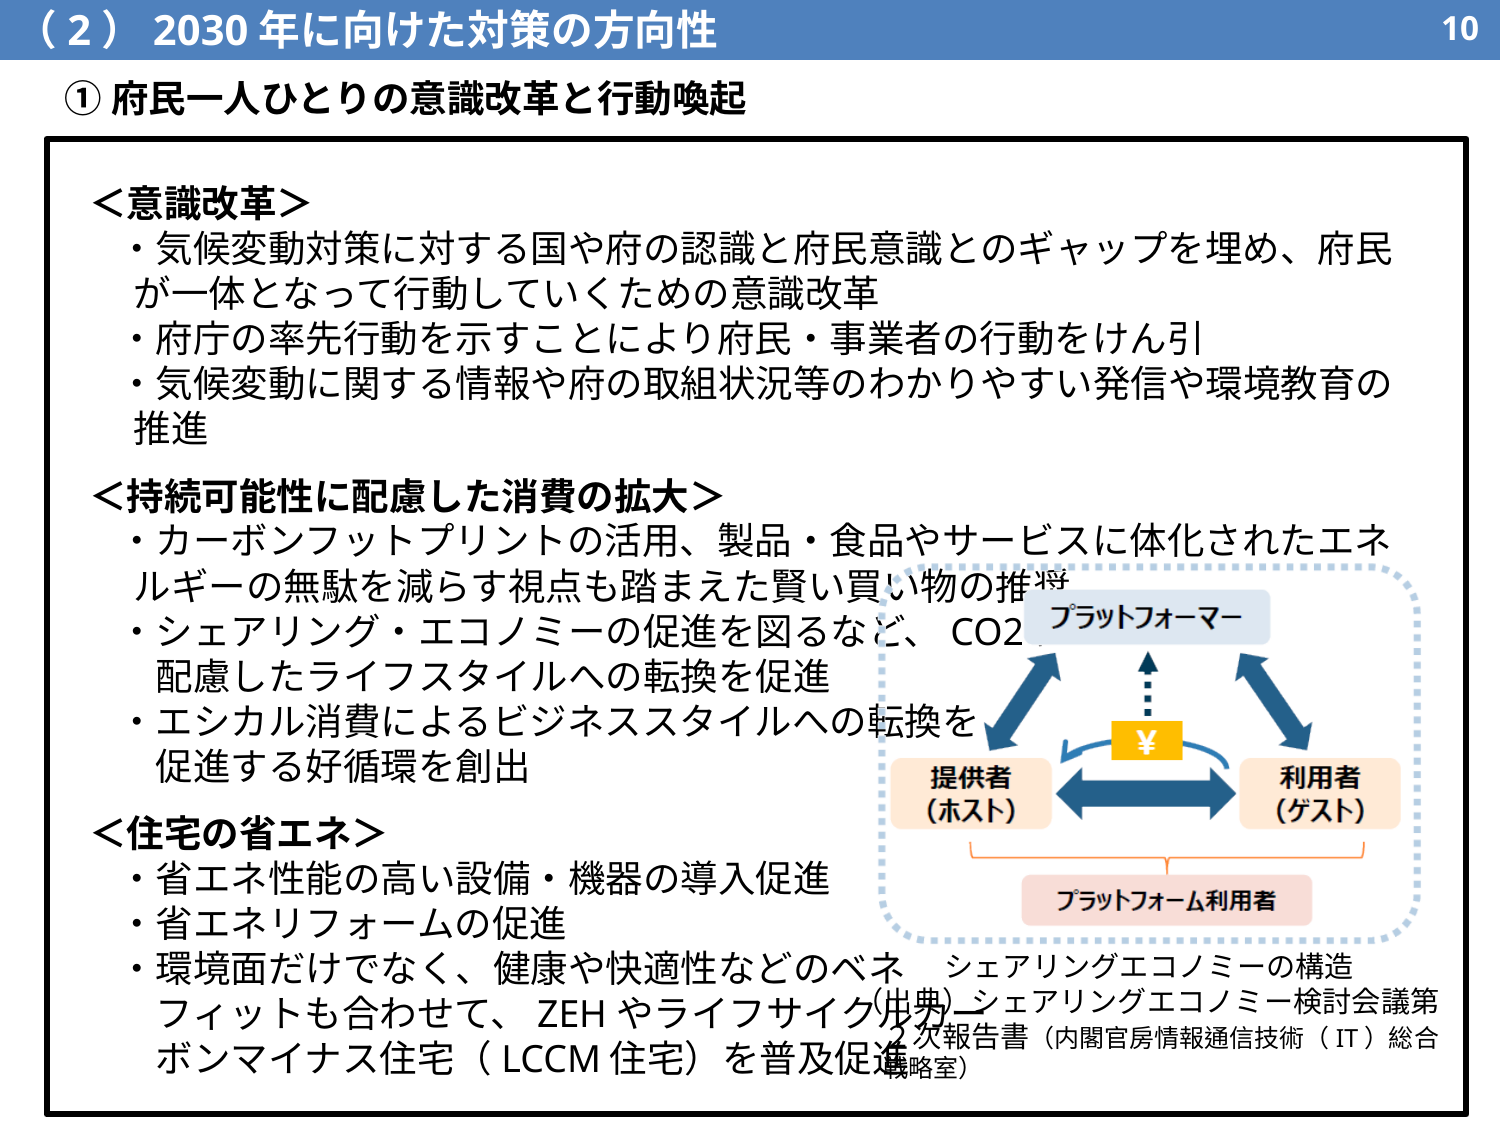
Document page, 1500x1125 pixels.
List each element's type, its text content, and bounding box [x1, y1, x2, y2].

text_box ①府民一人ひとりの意識改革と行動喚起 [49, 67, 998, 128]
text_box シェアリングエコノミーの構造 （出典）シェアリングエコノミー検討会議第２次報告書（内閣官房情報通信技術（IT）総合戦略室） [840, 940, 1459, 1091]
text_box [46, 138, 1467, 1115]
slide_number 9 [1319, 3, 1495, 57]
picture [872, 562, 1427, 948]
text_box ＜意識改革＞ ・気候変動対策に対する国や府の認識と府民意識とのギャップを埋め、府民が一体となって行動していくための意識改革 ・府庁の率先行動を示すことにより府民・事業者の行動をけん引 ・気候変動に関する情報や府の取組状況等のわかりやすい発信や環境教育の推進 ＜持続可能性に配慮した消費の拡大＞ ・カーボンフットプリントの活用、製品・食品やサービスに体化されたエネルギーの無駄を減らす視点も踏まえた賢い買い物の推奨 ・シェアリング・エコノミーの促進を図るなど、CO2に 配慮したライフスタイルへの転換を促進 ・エシカル消費によるビジネススタイルへの転換を 促進する好循環を創出 ＜住宅の省エネ＞ ・省エネ性能の高い設備・機器の導入促進 ・省エネリフォームの促進 ・環境面だけでなく、健康や快適性などのベネ フィットも合わせて、ZEHやライフサイクルカー ボンマイナス住宅（LCCM住宅）を普及促進 [74, 172, 1435, 1125]
text_box （2）2030年に向けた対策の方向性 [0, 0, 1081, 61]
